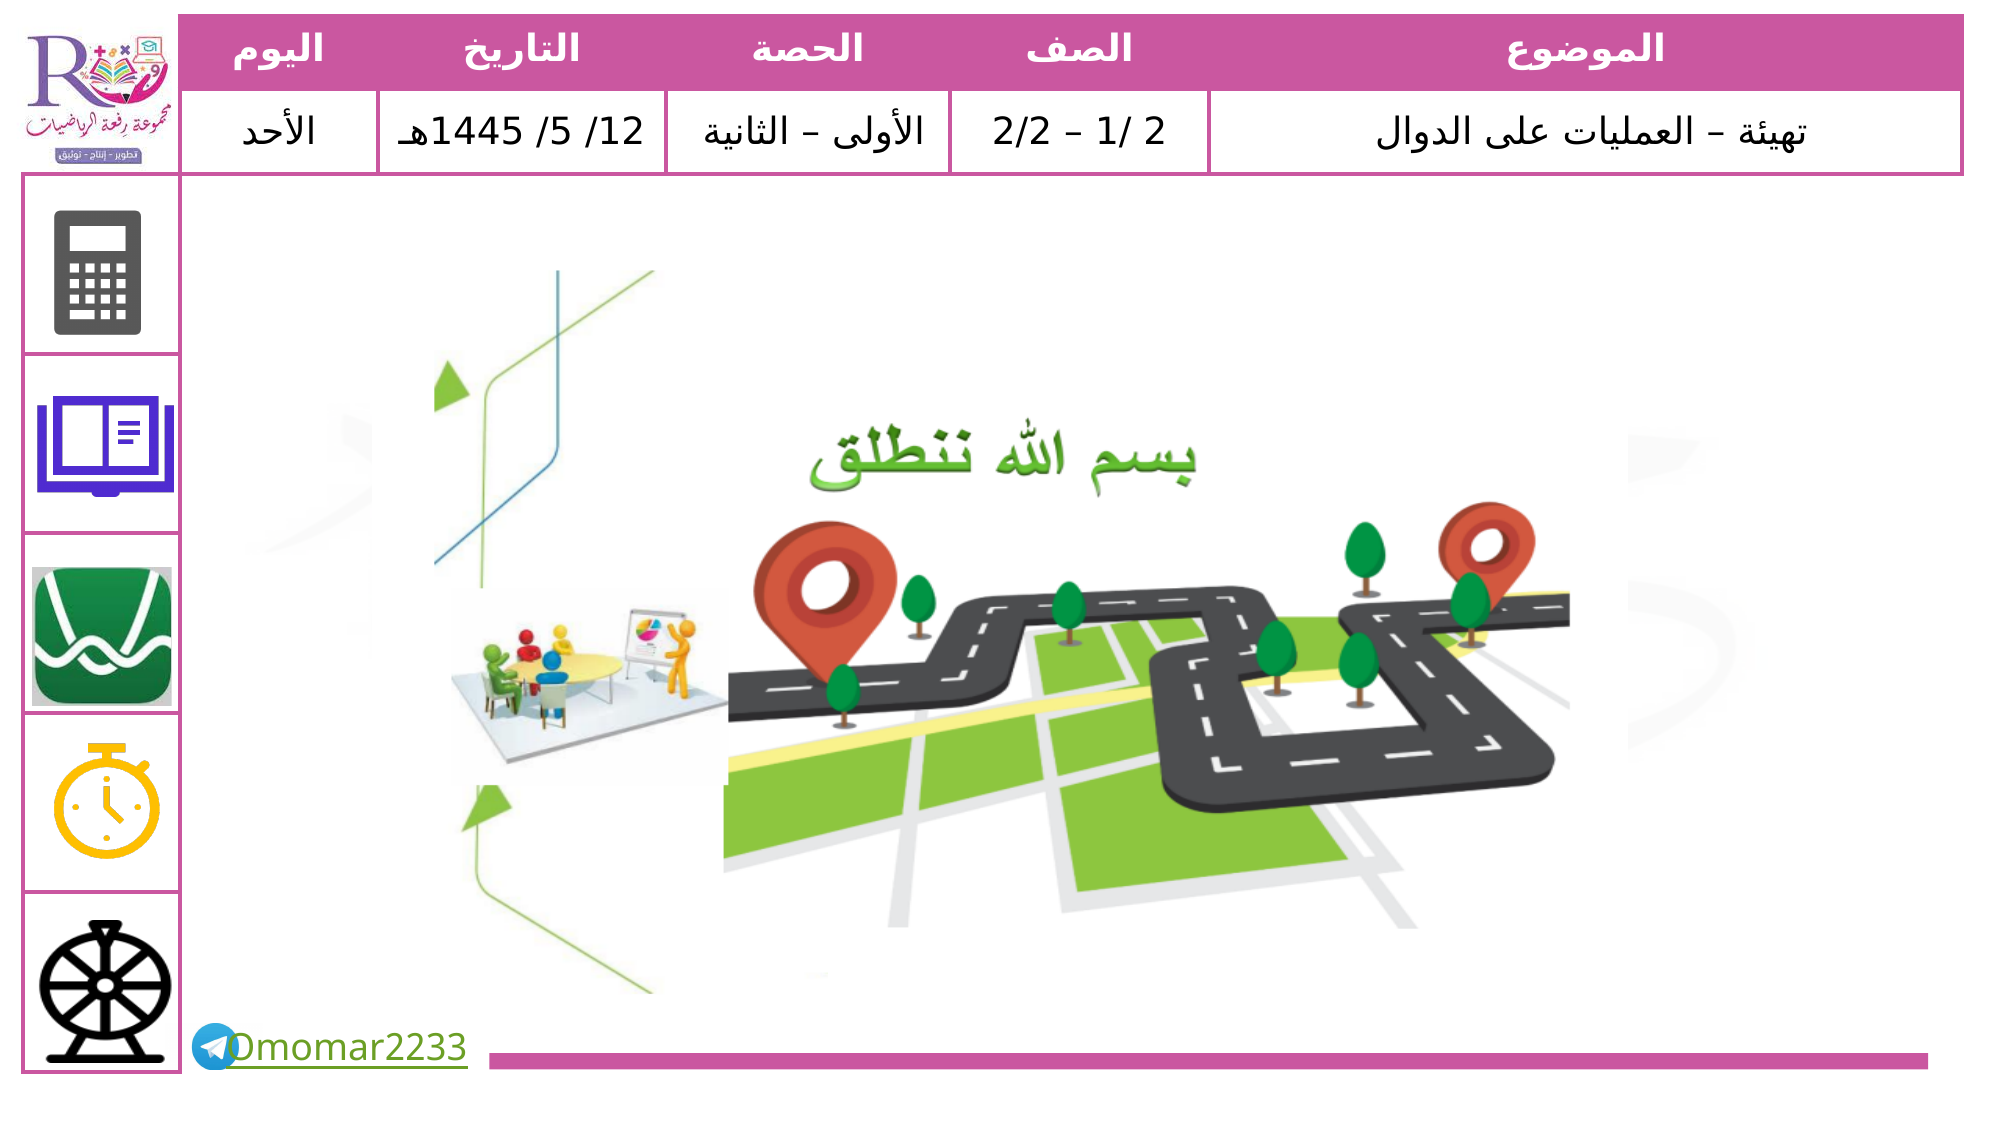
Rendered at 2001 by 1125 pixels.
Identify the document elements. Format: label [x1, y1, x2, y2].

picture [372, 252, 1628, 1006]
picture [23, 198, 172, 347]
picture [32, 730, 181, 872]
picture [32, 567, 172, 706]
picture [14, 18, 172, 175]
picture [19, 920, 263, 1070]
picture [31, 371, 180, 520]
